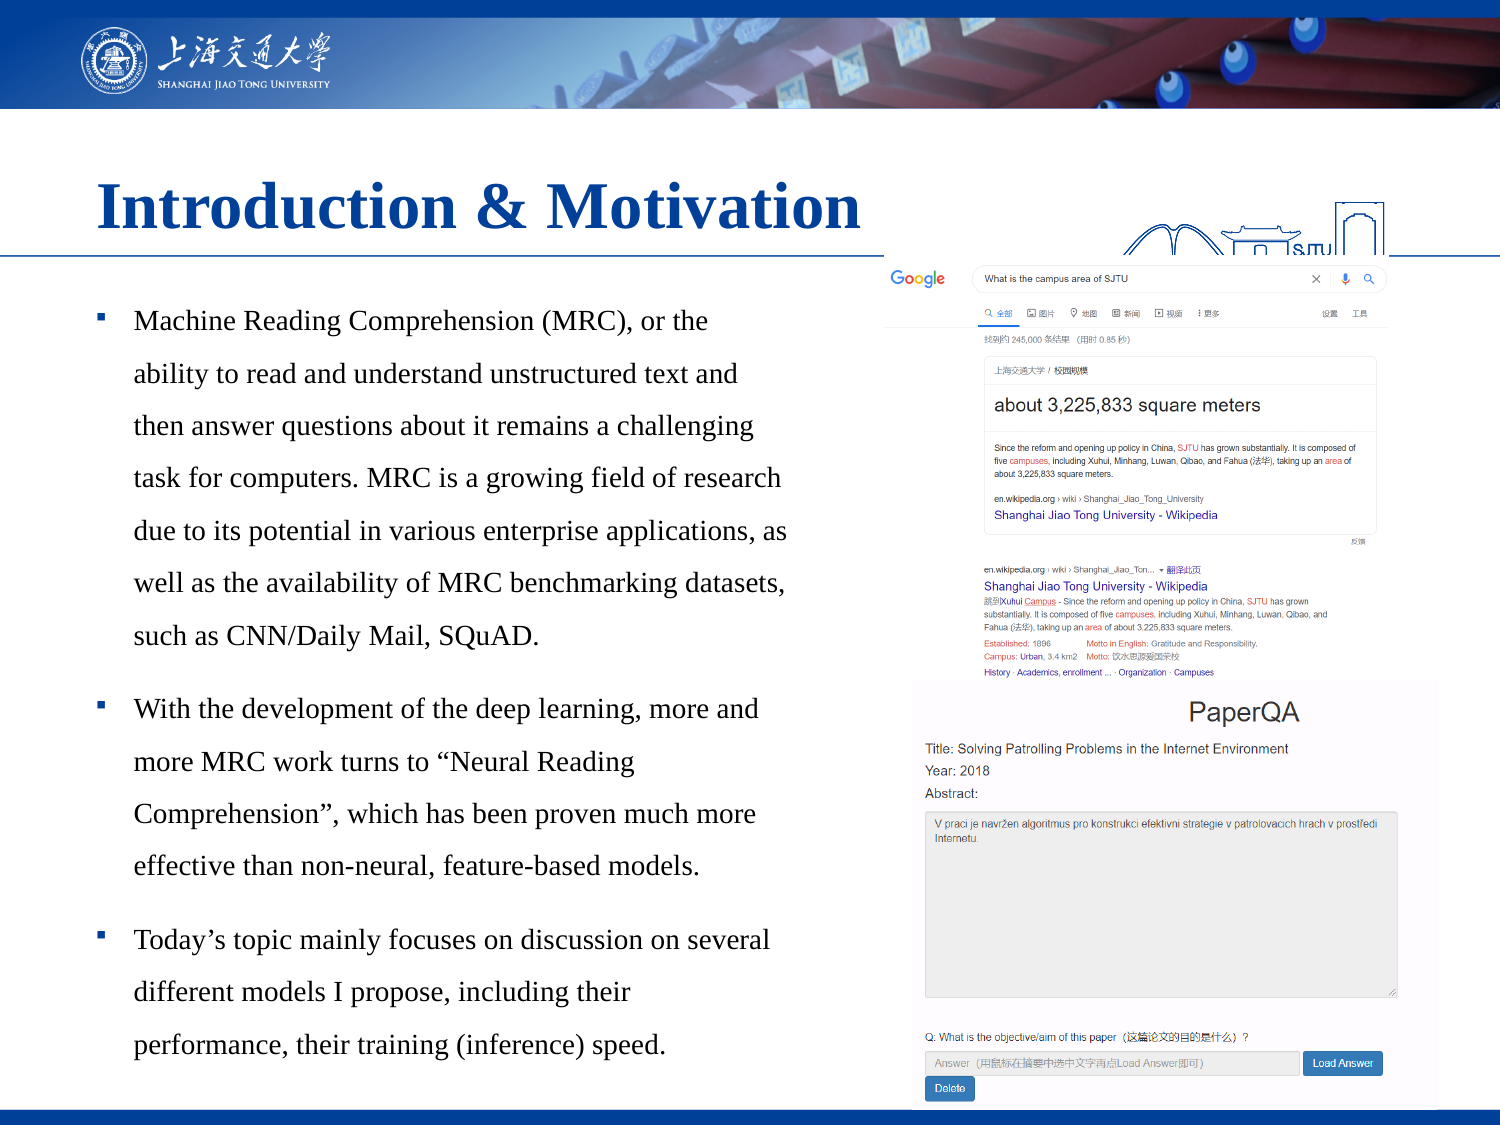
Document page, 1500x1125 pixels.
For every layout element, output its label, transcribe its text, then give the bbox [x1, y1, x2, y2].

picture [0, 18, 1500, 109]
picture [912, 680, 1438, 1110]
text_box Machine Reading Comprehension (MRC), or the ability to read and understand unstructured text and then answer questions about it remains a challenging task for computers. MRC is a growing field of research due to its potential in various enterprise applications, as well as the availability of MRC benchmarking datasets, such as CNN/Daily Mail, SQuAD. With the development of the deep learning, more and more MRC work turns to “Neural Reading Comprehension”, which has been proven much more effective than non-neural, feature-based models. Today’s topic mainly focuses on discussion on several different models I propose, including their performance, their training (inference) speed. [80, 276, 807, 1084]
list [884, 255, 1389, 681]
title Introduction & Motivation [81, 159, 1455, 254]
